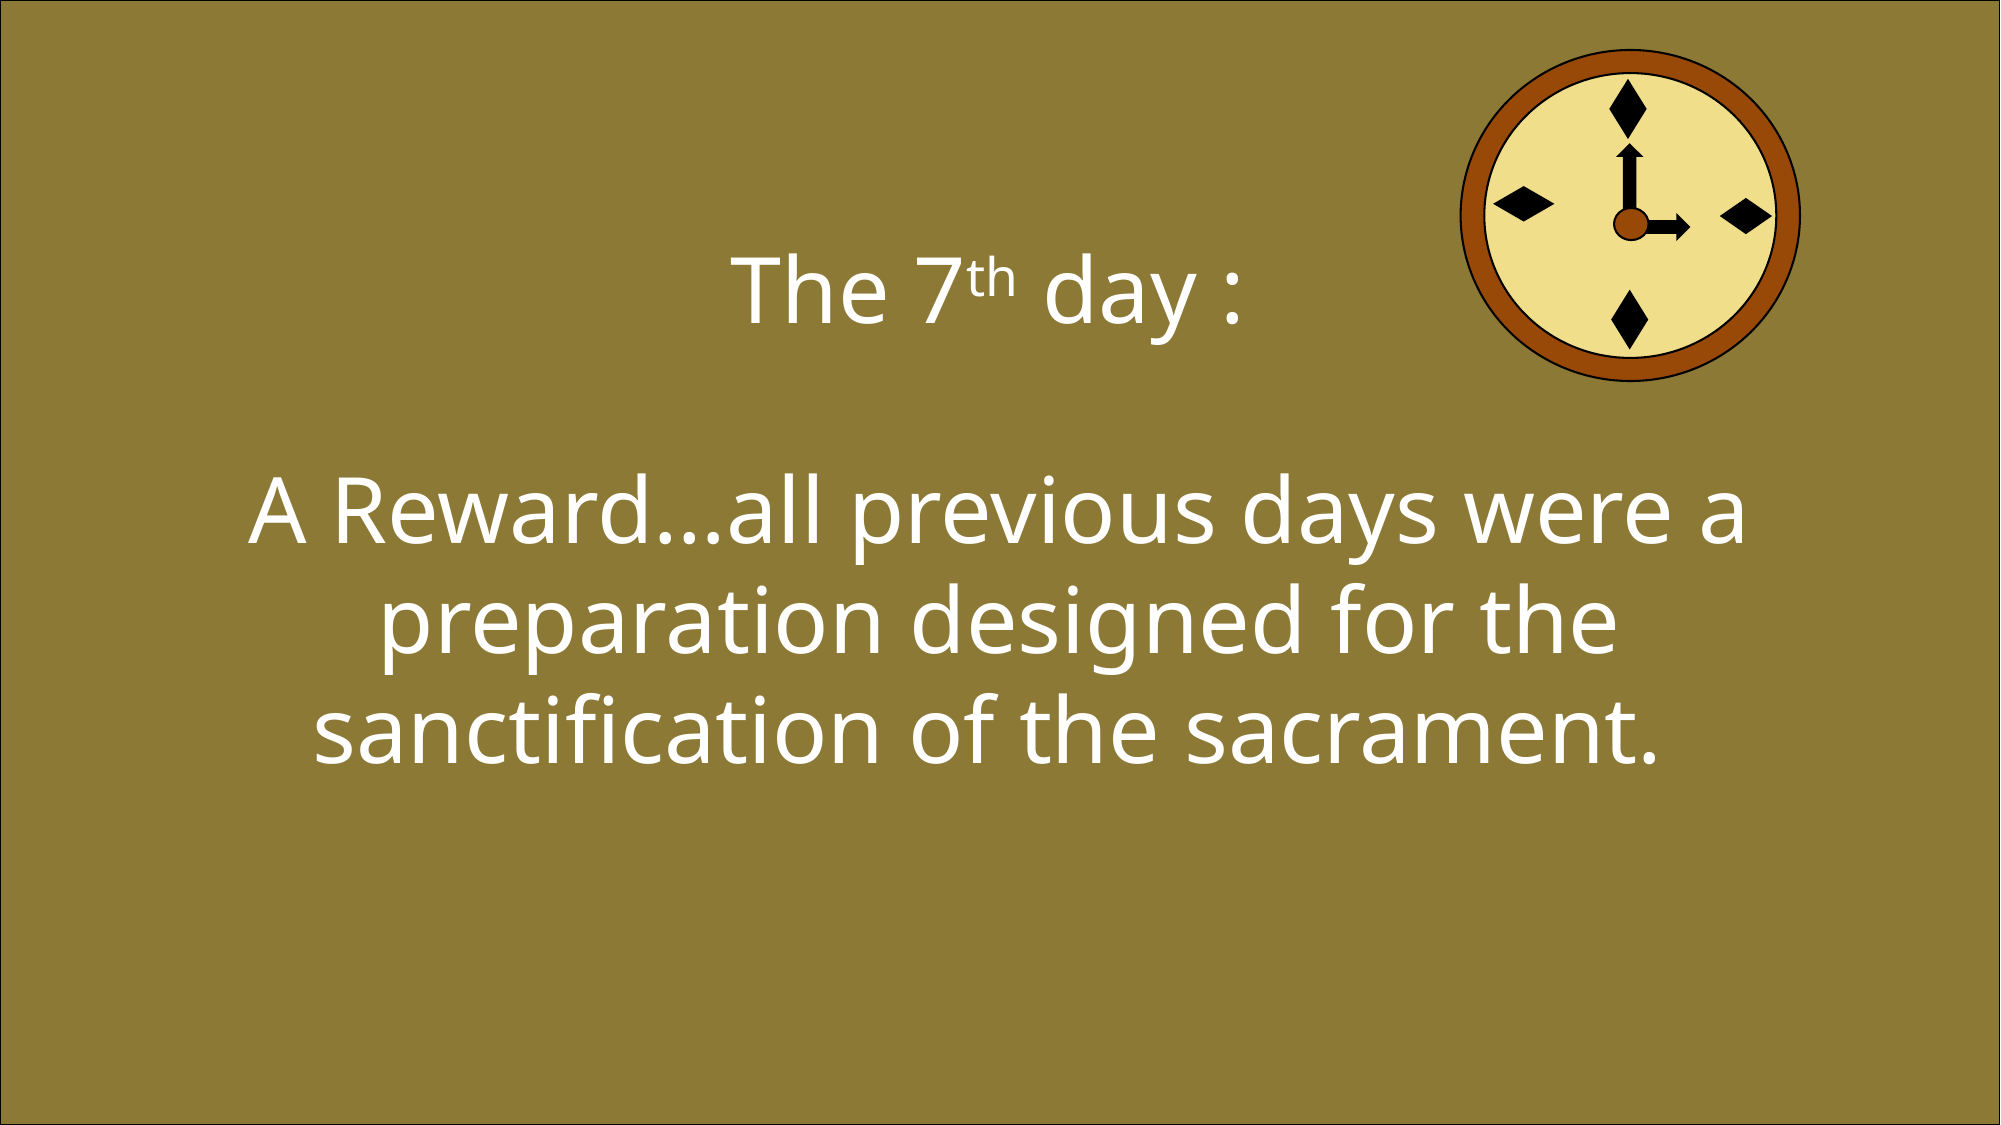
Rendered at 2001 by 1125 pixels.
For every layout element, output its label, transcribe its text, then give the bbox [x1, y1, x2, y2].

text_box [1460, 49, 1800, 381]
text_box The 7th day : A Reward…all previous days were a preparation designed for the sanctification of the sacrament. [200, 224, 1800, 790]
text_box [0, 0, 2000, 1125]
